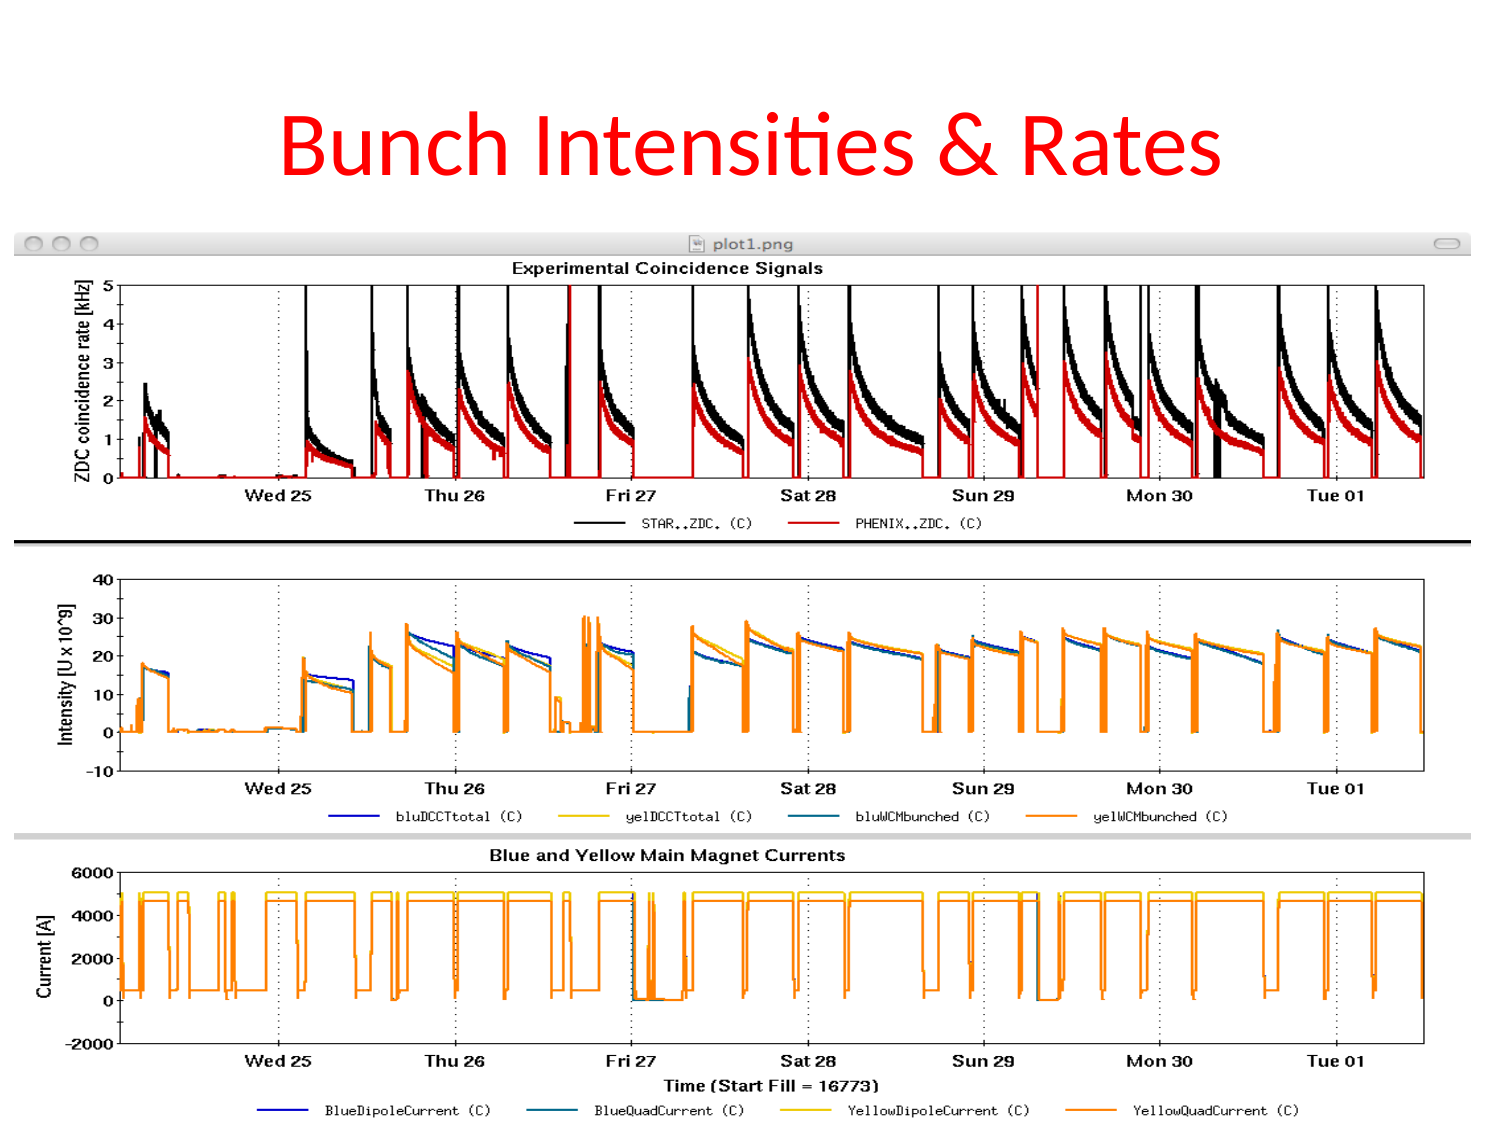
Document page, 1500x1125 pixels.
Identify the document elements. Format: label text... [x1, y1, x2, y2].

picture [13, 232, 1471, 1125]
title Bunch Intensities & Rates [77, 45, 1428, 229]
